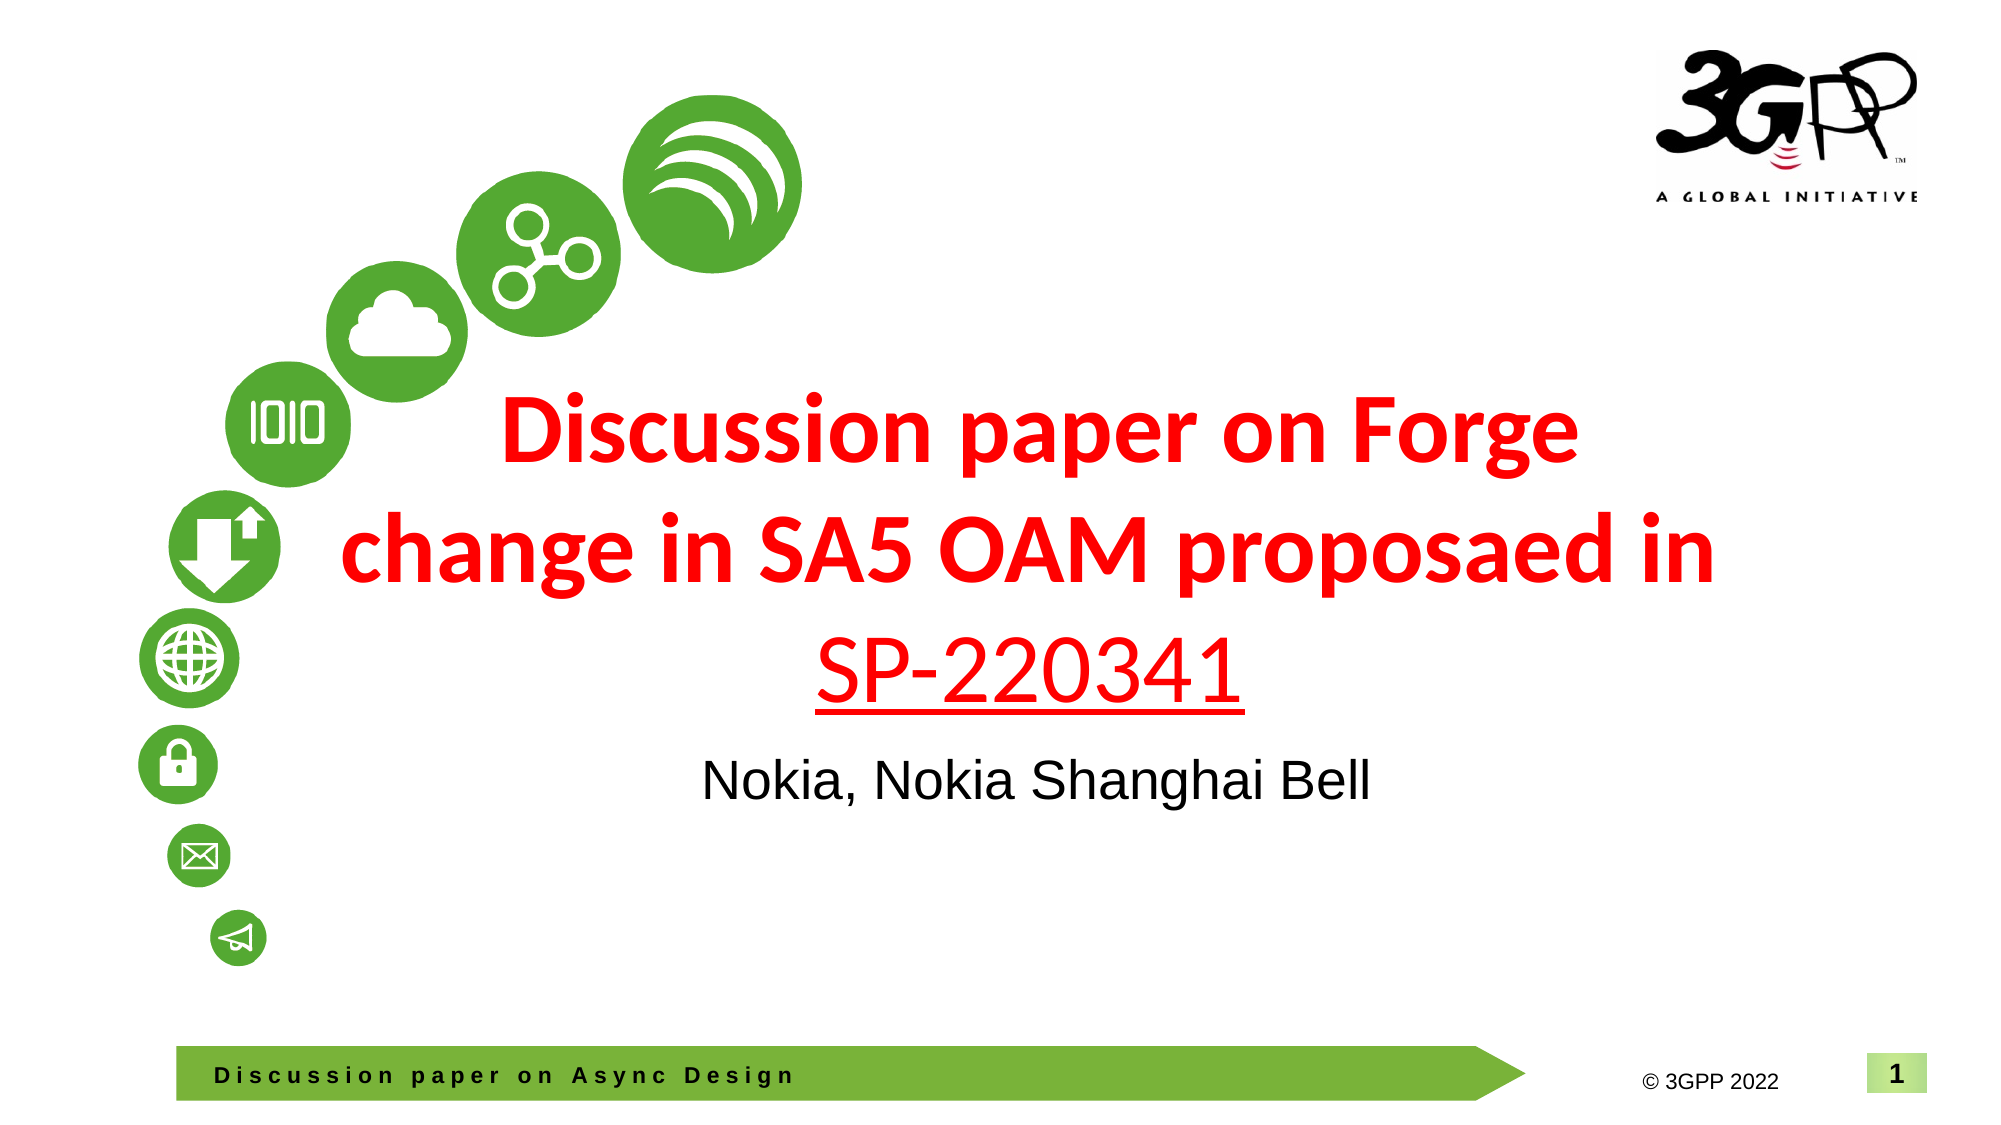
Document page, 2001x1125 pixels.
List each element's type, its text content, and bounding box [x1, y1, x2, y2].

subtitle Nokia, Nokia Shanghai Bell [337, 749, 1738, 828]
title Discussion paper on Forge change in SA5 OAM proposaed in SP-220341 [322, 381, 1738, 704]
picture [37, 0, 882, 1039]
picture [1656, 50, 1917, 202]
